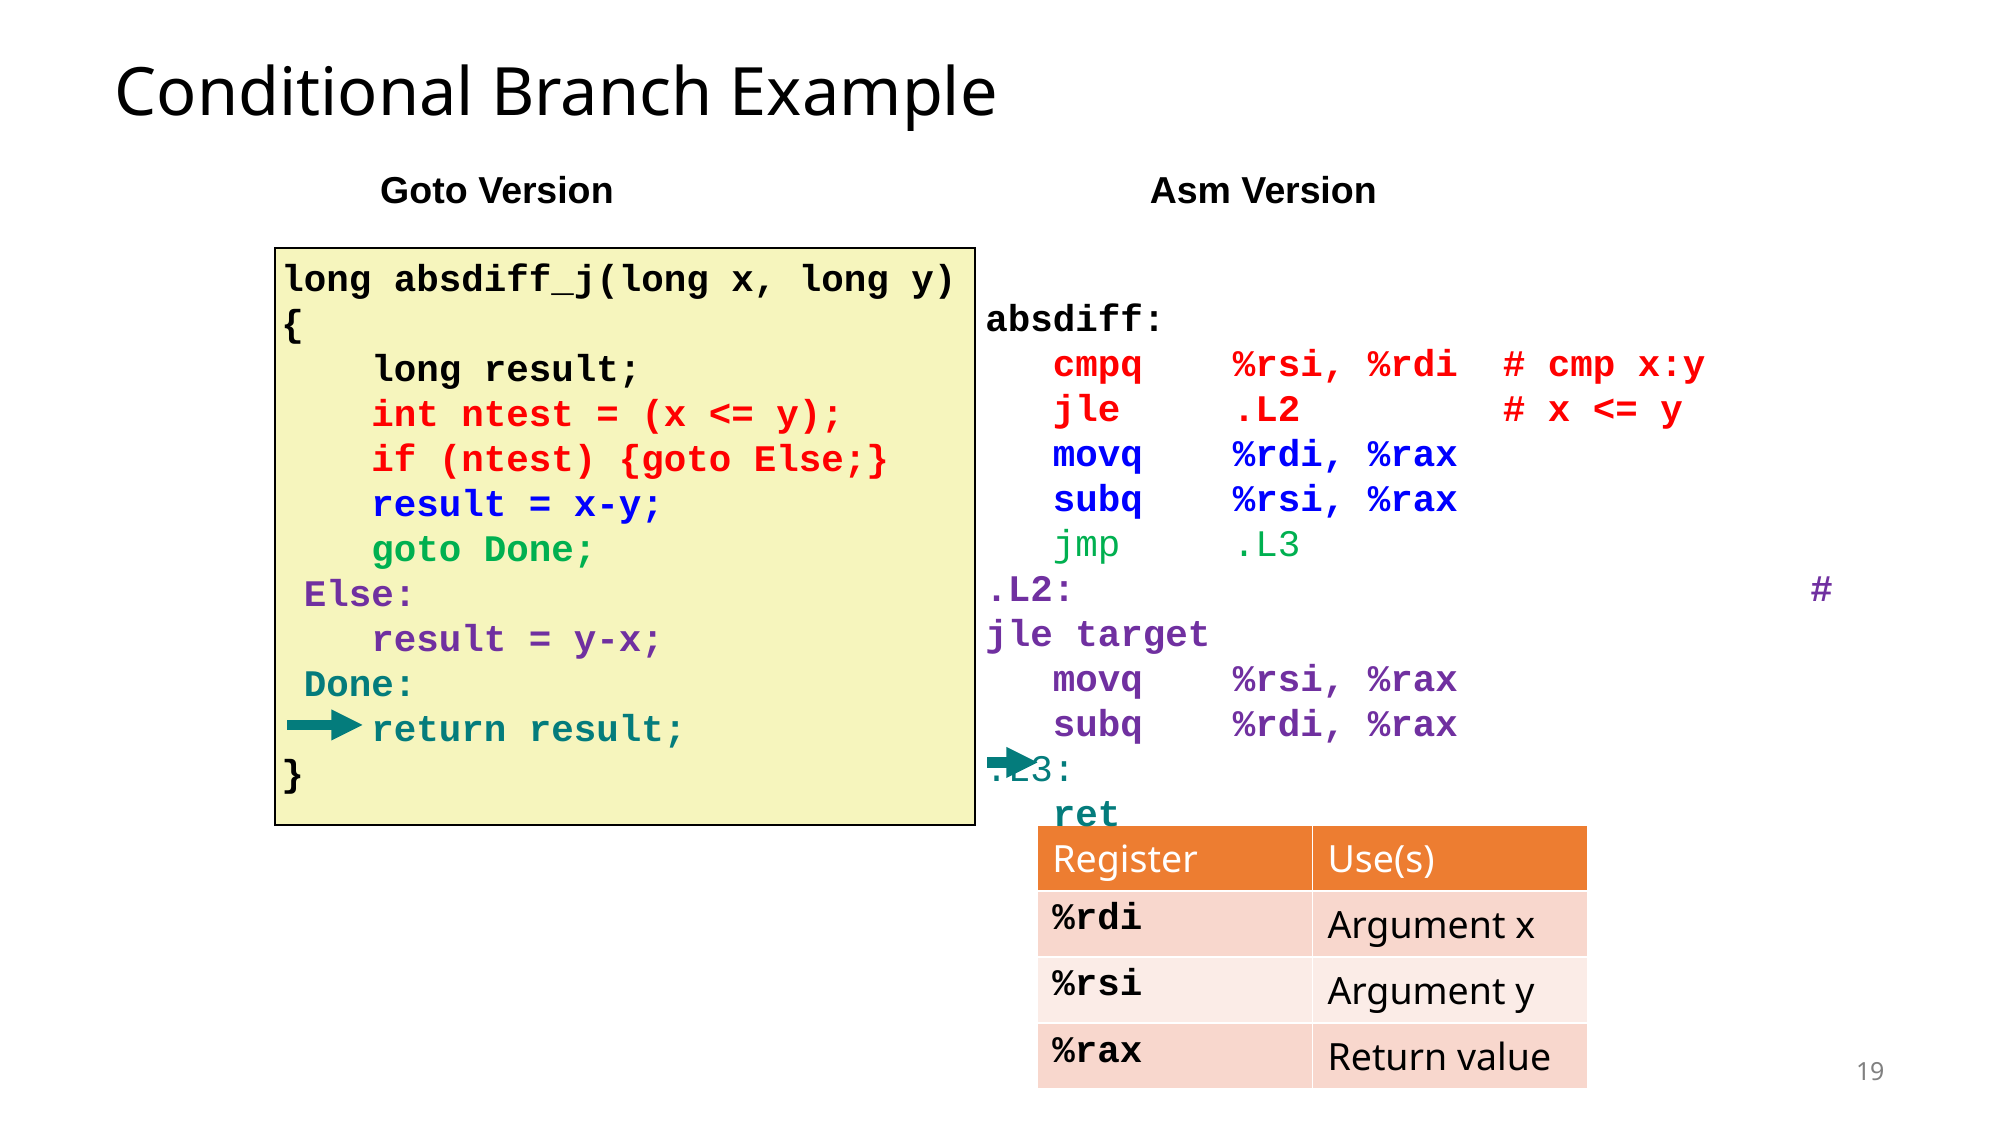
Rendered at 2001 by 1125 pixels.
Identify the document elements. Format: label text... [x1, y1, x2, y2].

title Conditional Branch Example [99, 37, 1900, 150]
text_box Asm Version [1074, 163, 1452, 232]
text_box Goto Version [308, 164, 686, 232]
text_box long absdiff_j(long x, long y) { long result; int ntest = (x <= y); if (ntest) {goto Else;} result = x-y; goto Done; Else: result = y-x; Done: return result; } [275, 247, 975, 825]
text_box absdiff: cmpq %rsi, %rdi # cmp x:y jle .L2 # x <= y movq %rdi, %rax subq %rsi, %rax jmp .L3 .L2: # jle target movq %rsi, %rax subq %rdi, %rax .L3: ret [979, 287, 1900, 1113]
